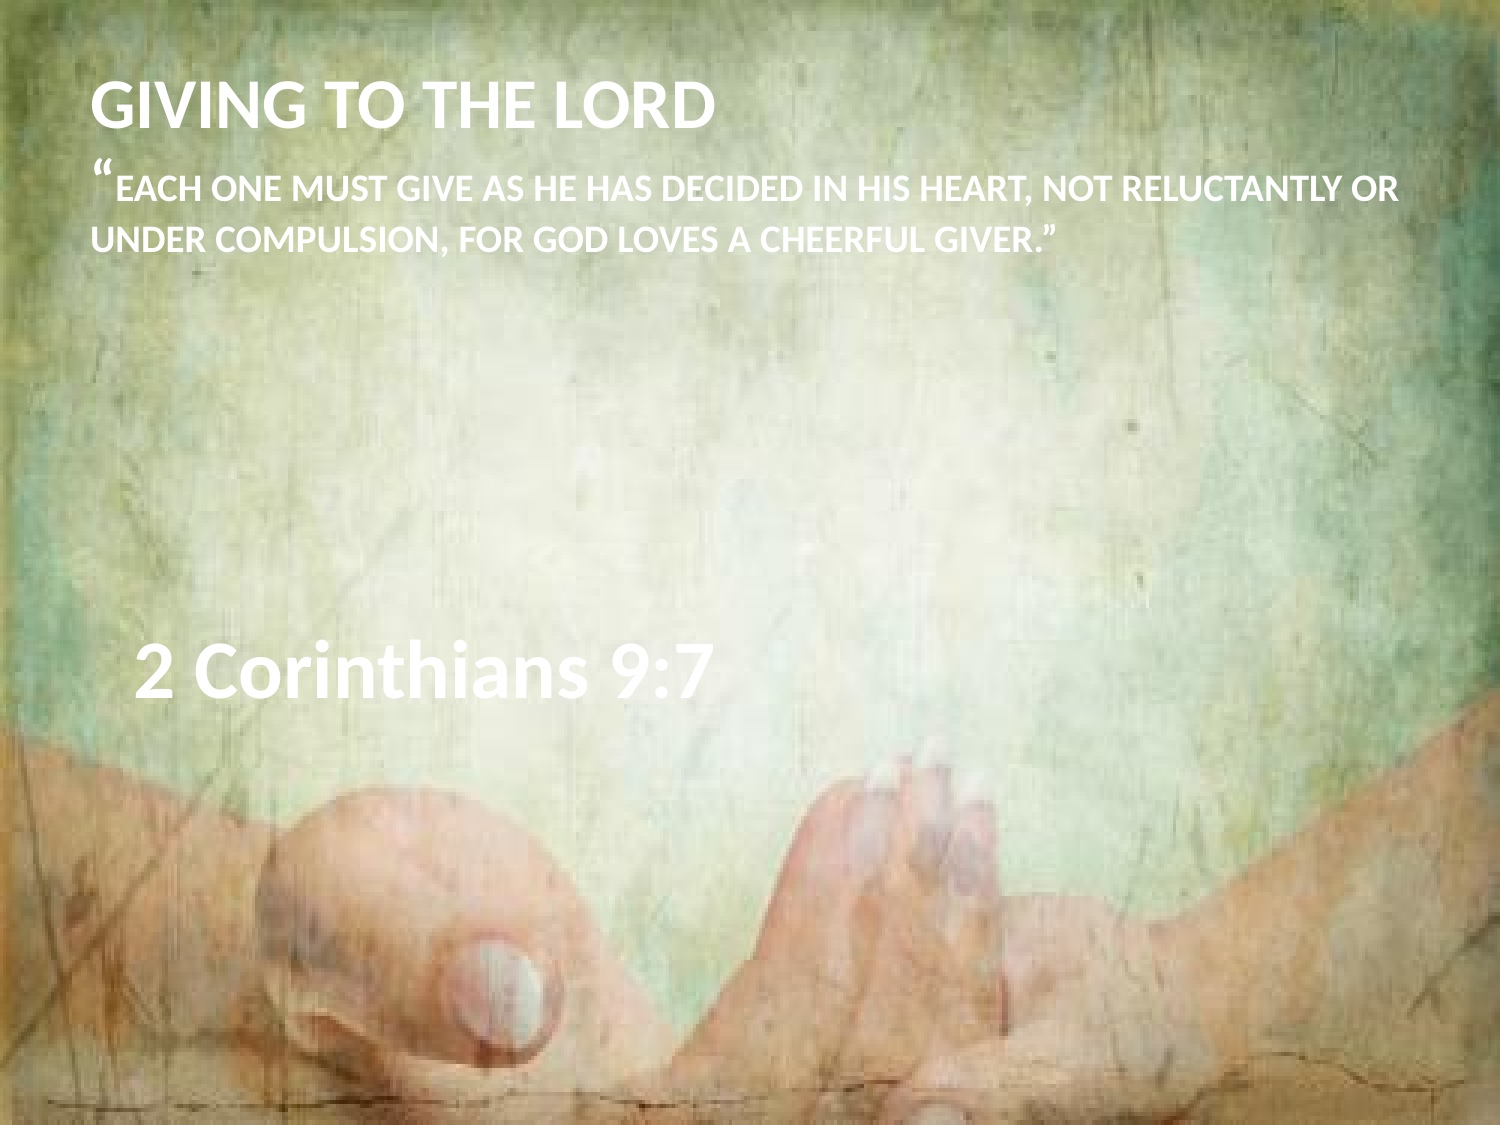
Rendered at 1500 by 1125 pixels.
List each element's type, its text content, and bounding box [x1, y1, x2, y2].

list 2 Corinthians 9:7 [118, 476, 1394, 723]
title Giving to the Lord “Each one must give as he has decided in his heart, not reluctantly or under compulsion, for God loves a cheerful giver.” [75, 50, 1469, 274]
picture [0, 0, 1500, 1125]
